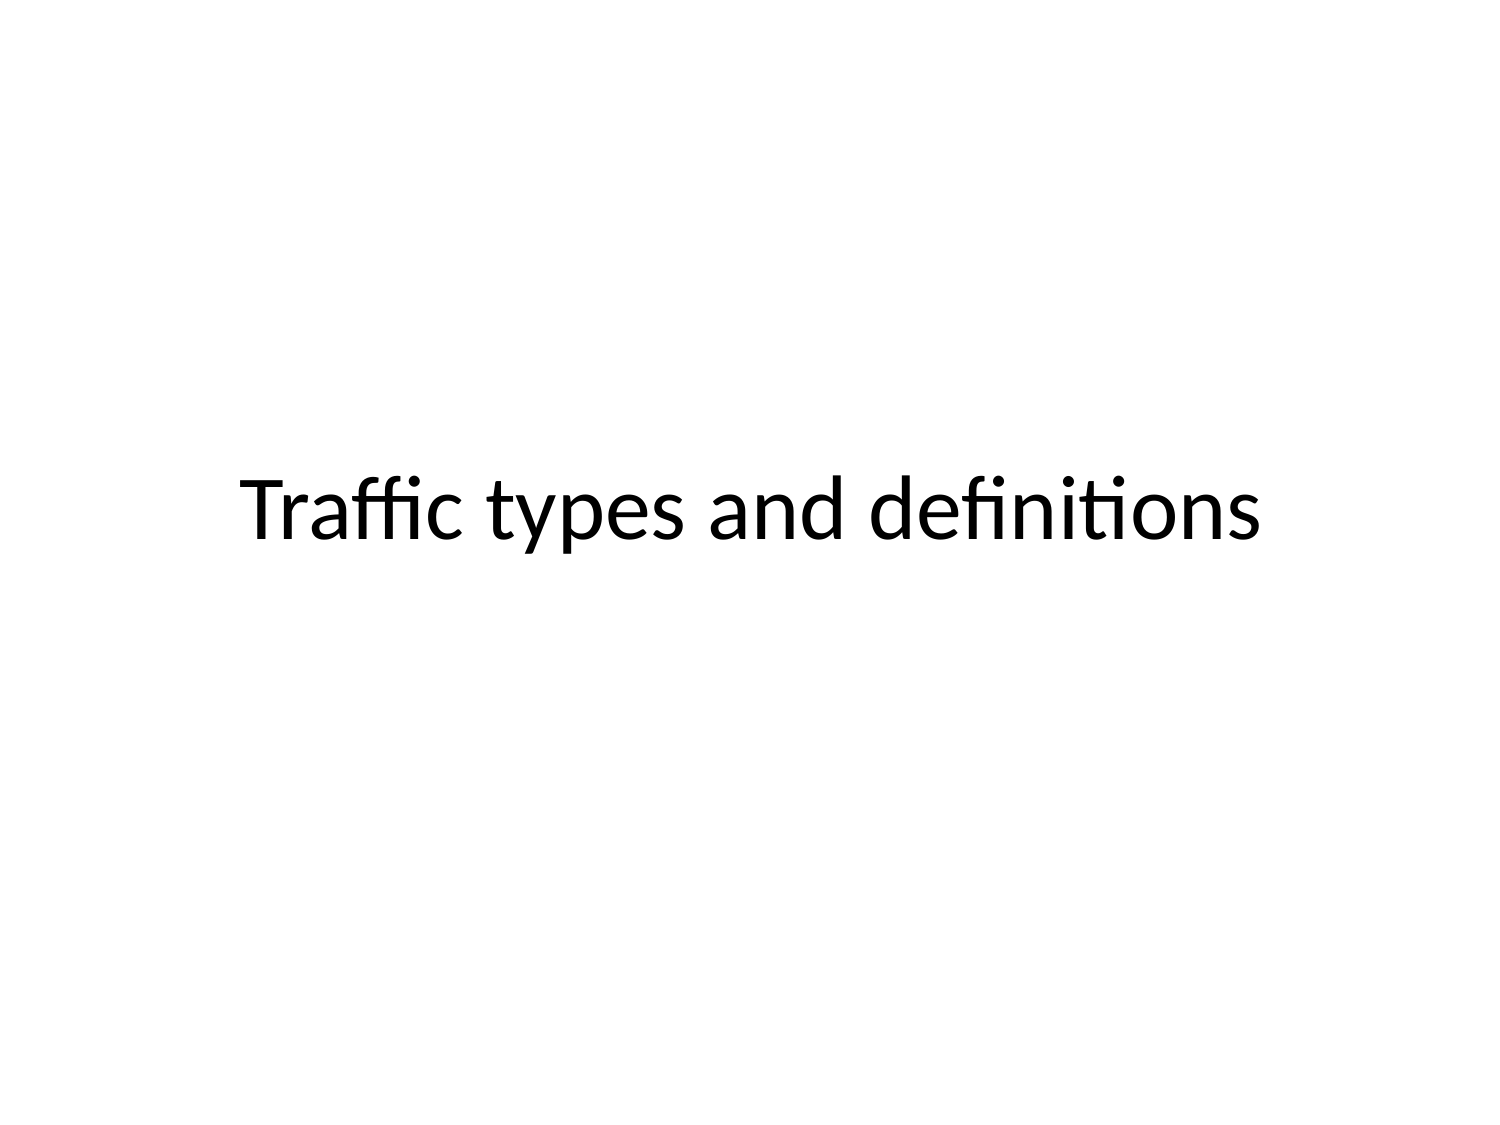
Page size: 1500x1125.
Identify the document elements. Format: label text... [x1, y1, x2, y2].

title Traffic types and definitions [76, 408, 1427, 597]
